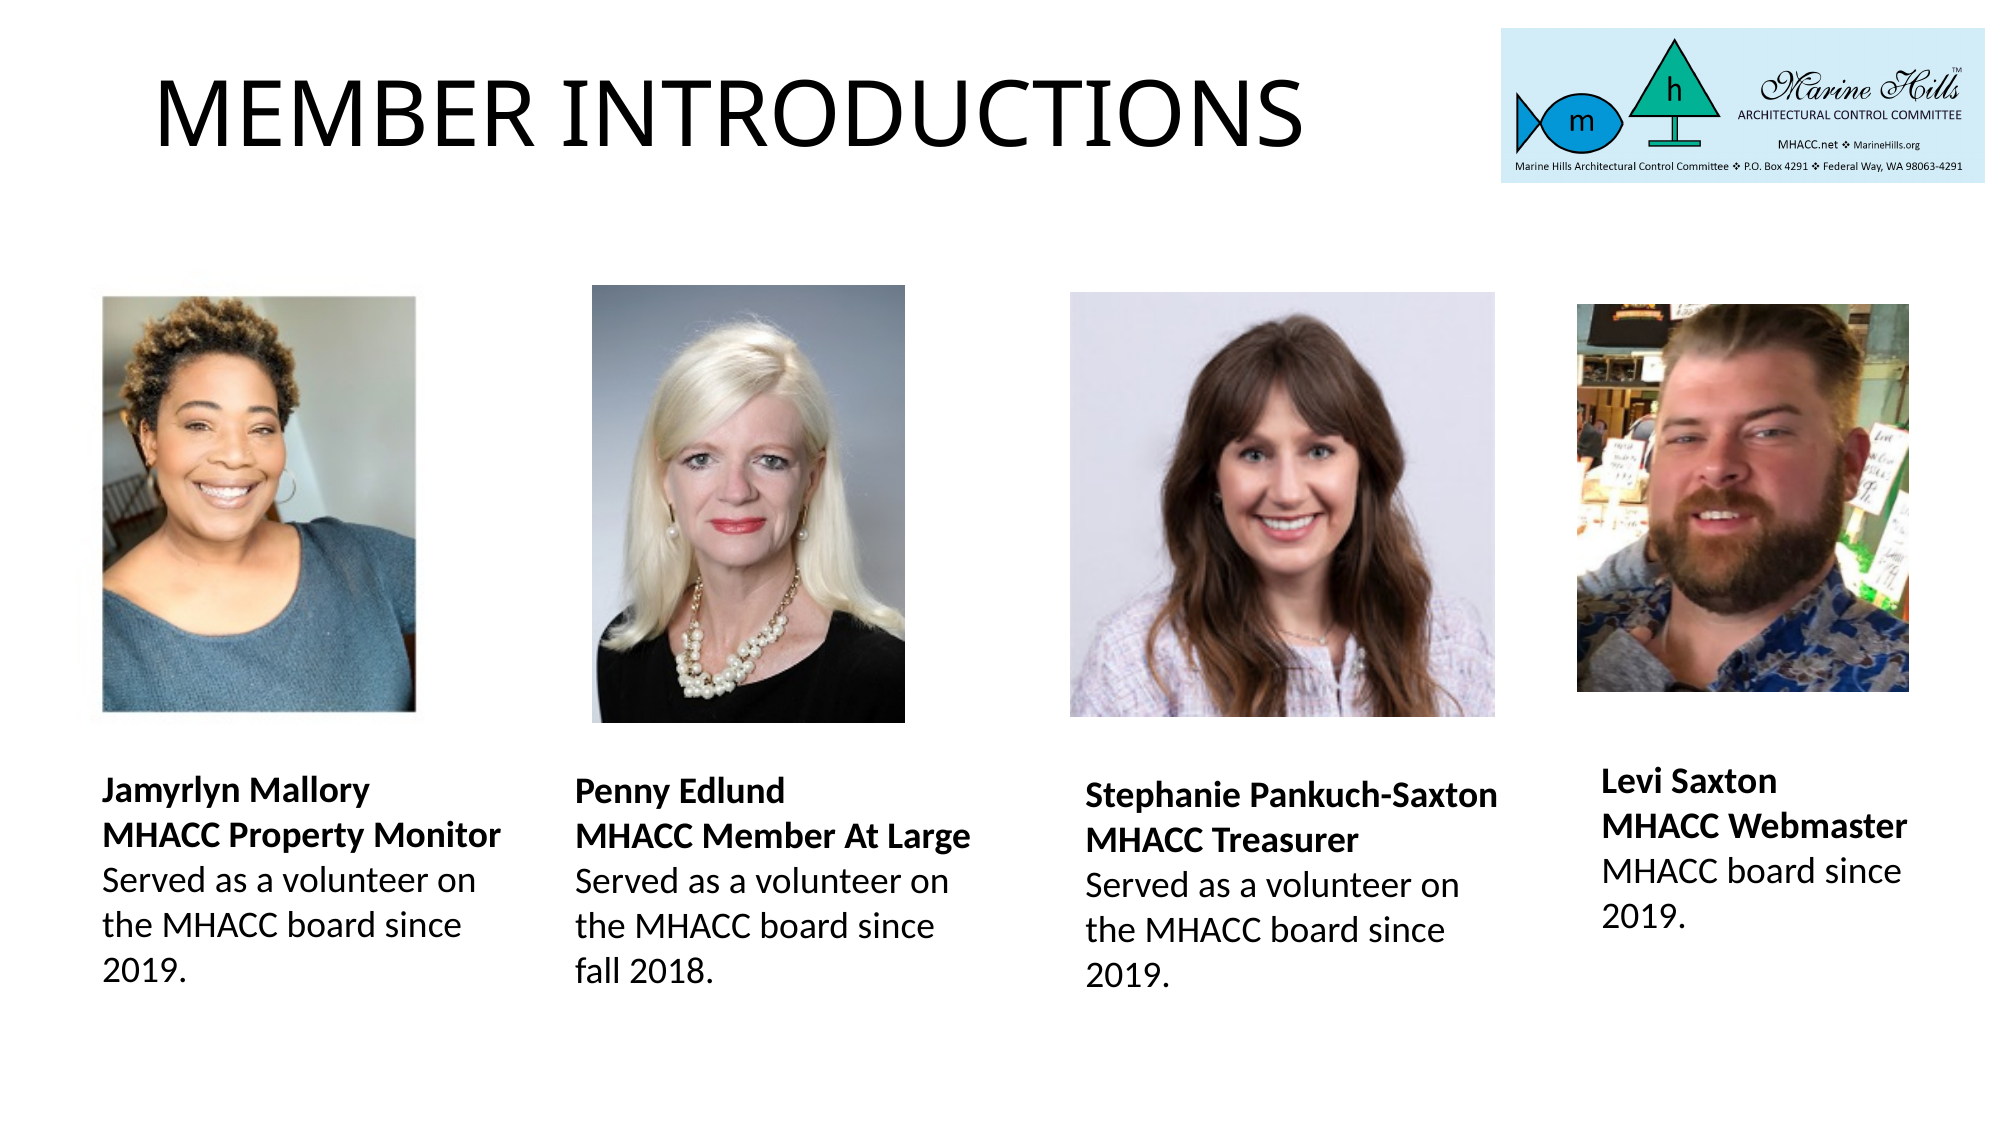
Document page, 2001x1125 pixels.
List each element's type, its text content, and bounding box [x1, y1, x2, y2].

picture [1577, 304, 1909, 692]
text_box Levi Saxton MHACC Webmaster MHACC board since 2019. [1586, 748, 1967, 989]
picture [1501, 28, 1985, 183]
text_box Stephanie Pankuch-Saxton MHACC Treasurer Served as a volunteer on the MHACC board since 2019. [1070, 762, 1516, 1092]
text_box MEMBER INTRODUCTIONS [137, 59, 1863, 278]
text_box Penny Edlund MHACC Member At Large Served as a volunteer on the MHACC board since fall 2018. [560, 758, 1000, 999]
picture [1070, 292, 1495, 717]
picture [51, 245, 468, 764]
text_box Jamyrlyn Mallory MHACC Property Monitor Served as a volunteer on the MHACC board since 2019. [87, 757, 533, 998]
picture [592, 285, 905, 723]
